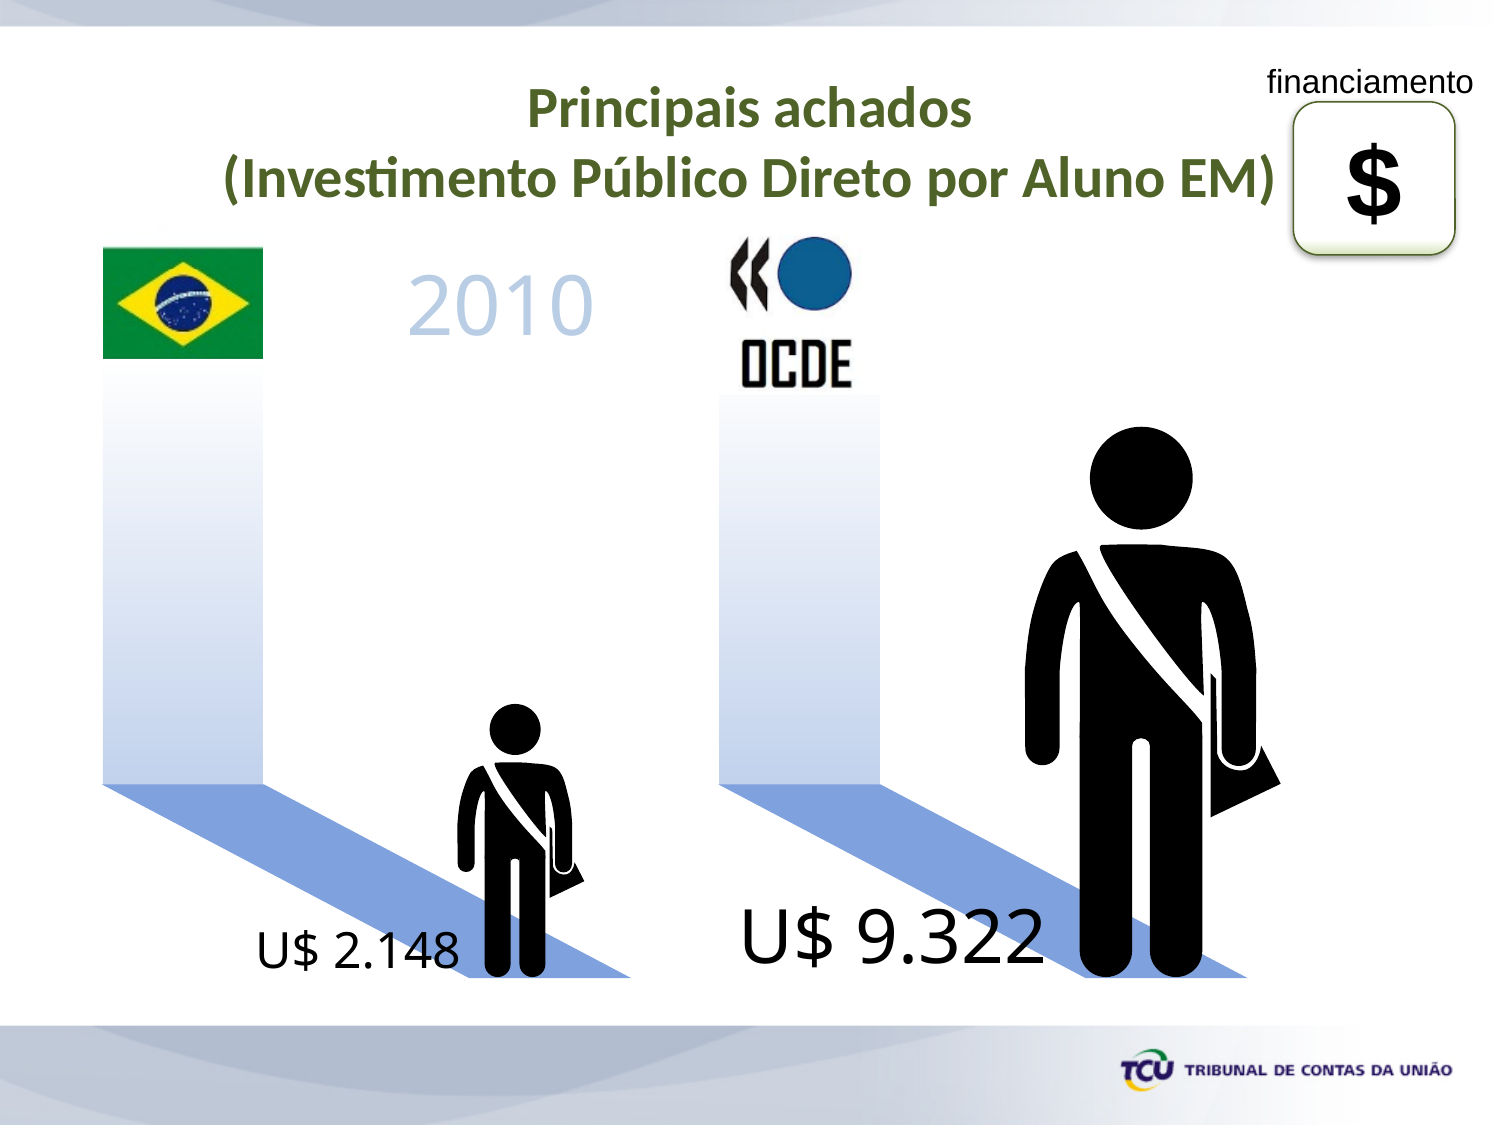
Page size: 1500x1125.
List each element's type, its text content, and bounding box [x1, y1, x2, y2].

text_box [1024, 426, 1281, 978]
text_box U$ 9.322 [723, 881, 1023, 986]
picture [0, 0, 1500, 1125]
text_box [1293, 101, 1456, 256]
text_box [717, 404, 881, 782]
title Principais achados (Investimento Público Direto por Aluno EM) [74, 44, 1426, 233]
text_box [716, 782, 1019, 881]
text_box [457, 703, 585, 978]
text_box financiamento [1252, 52, 1490, 108]
text_box [588, 953, 634, 981]
text_box [99, 782, 452, 911]
text_box [101, 389, 265, 782]
text_box 2010 [391, 244, 612, 360]
text_box U$ 2.148 [240, 911, 476, 987]
